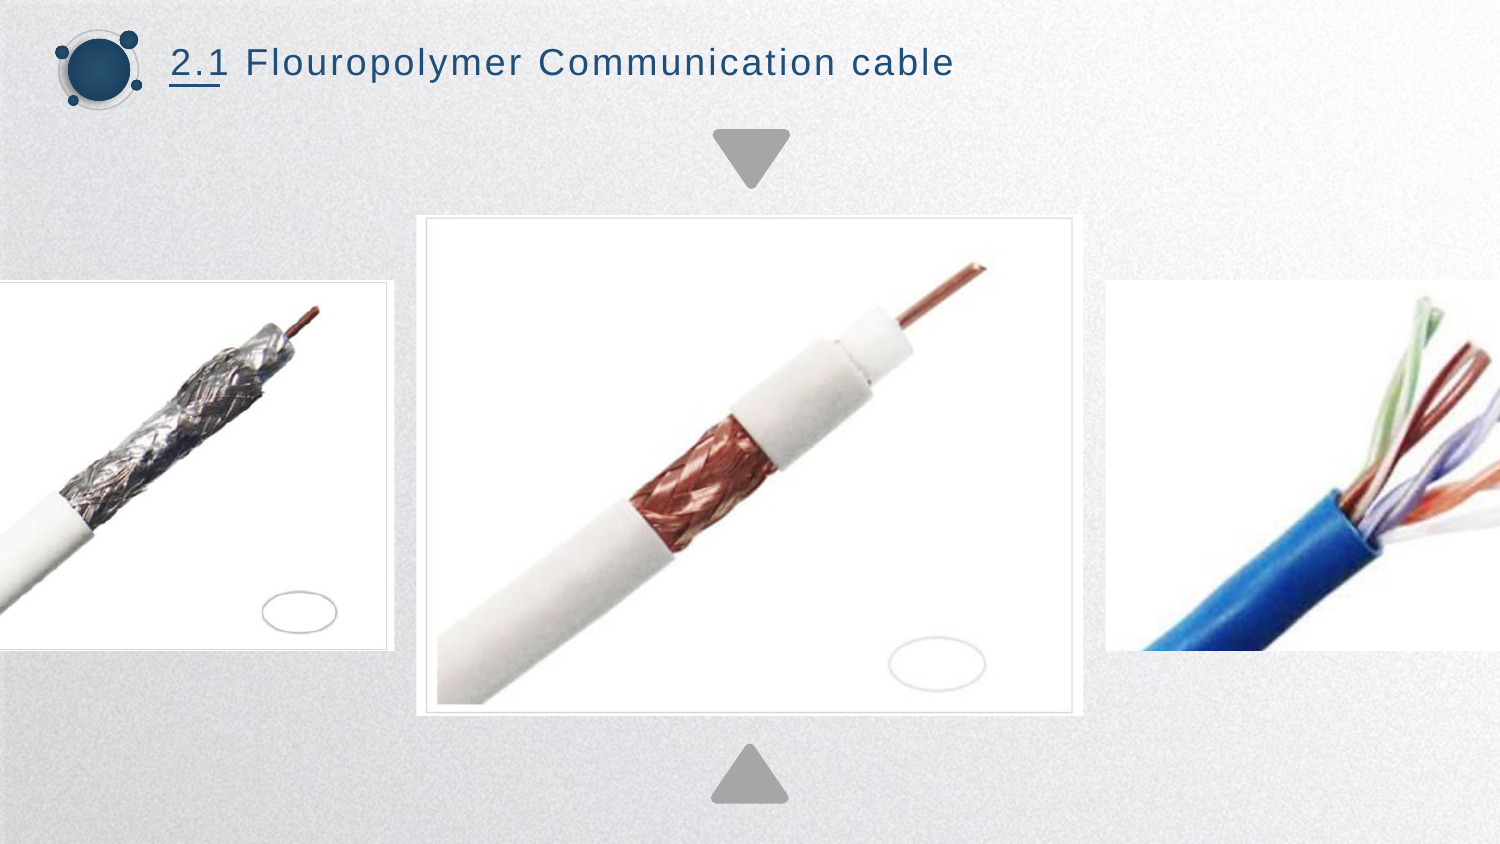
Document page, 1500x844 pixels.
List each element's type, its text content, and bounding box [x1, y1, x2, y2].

text_box [711, 128, 792, 191]
text_box 2.1 Flouropolymer Communication cable [155, 30, 970, 135]
text_box [709, 742, 790, 805]
picture [0, 0, 1500, 844]
